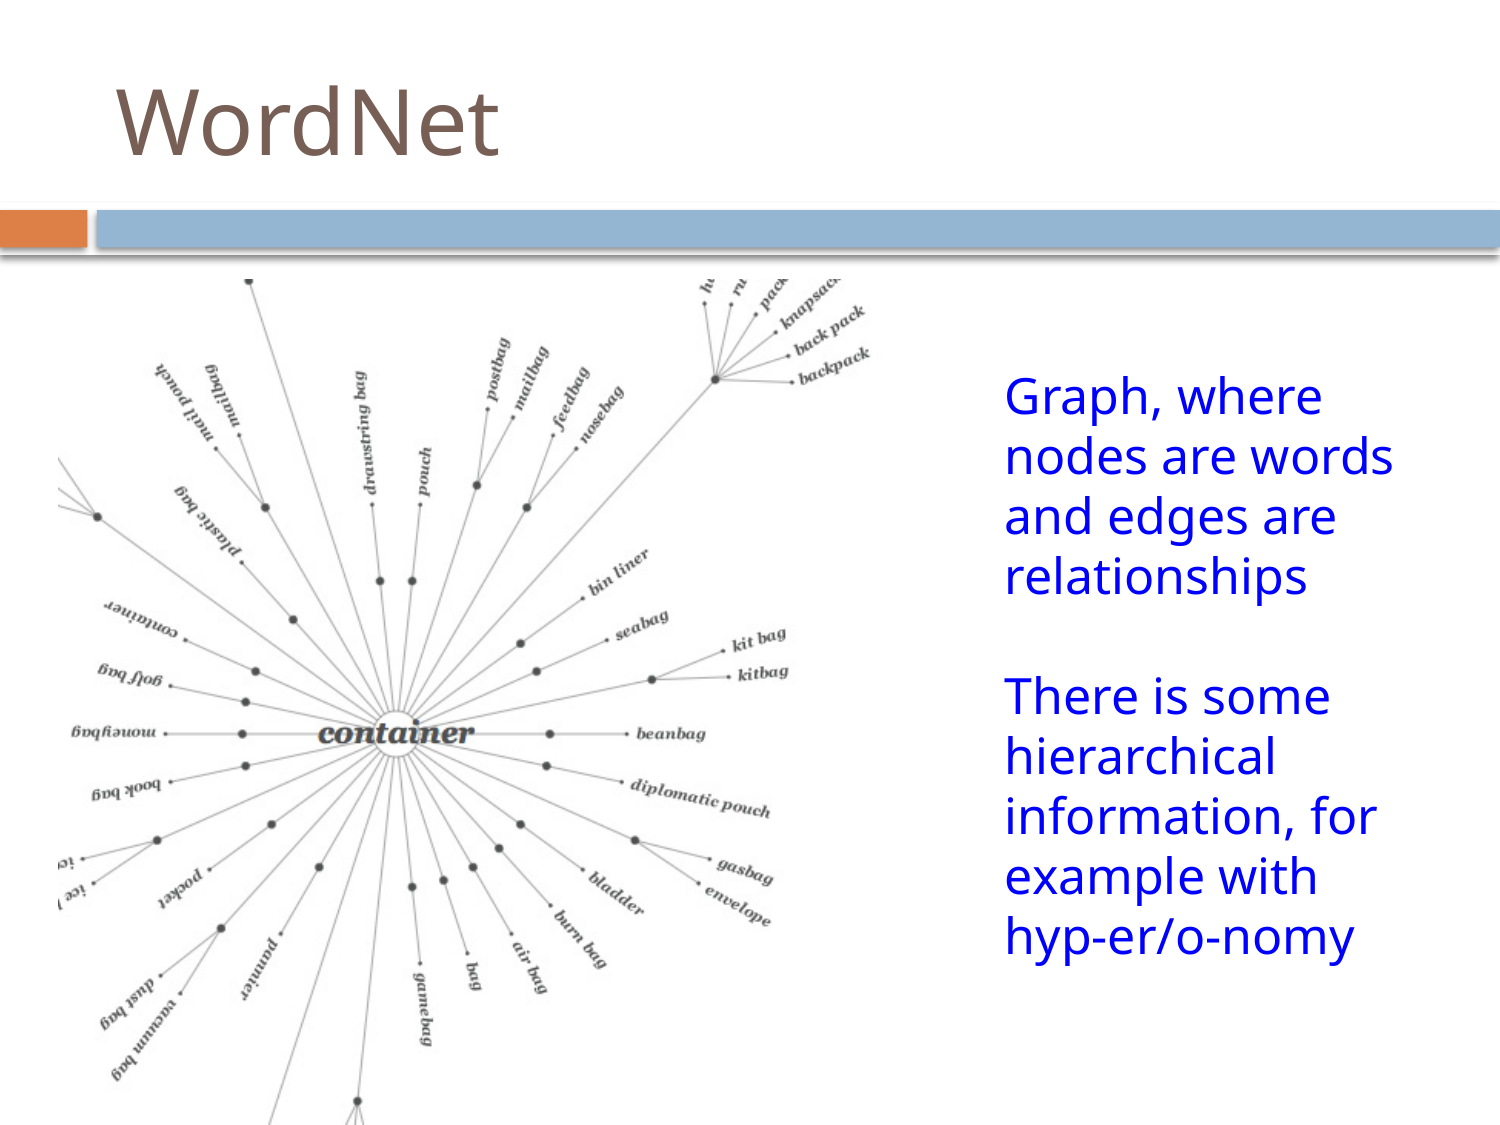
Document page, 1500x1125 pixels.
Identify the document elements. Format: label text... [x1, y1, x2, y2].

text_box Graph, where nodes are words and edges are relationships There is some hierarchical information, for example with hyp-er/o-nomy [990, 357, 1438, 972]
title WordNet [100, 37, 1438, 200]
picture [57, 278, 905, 1125]
